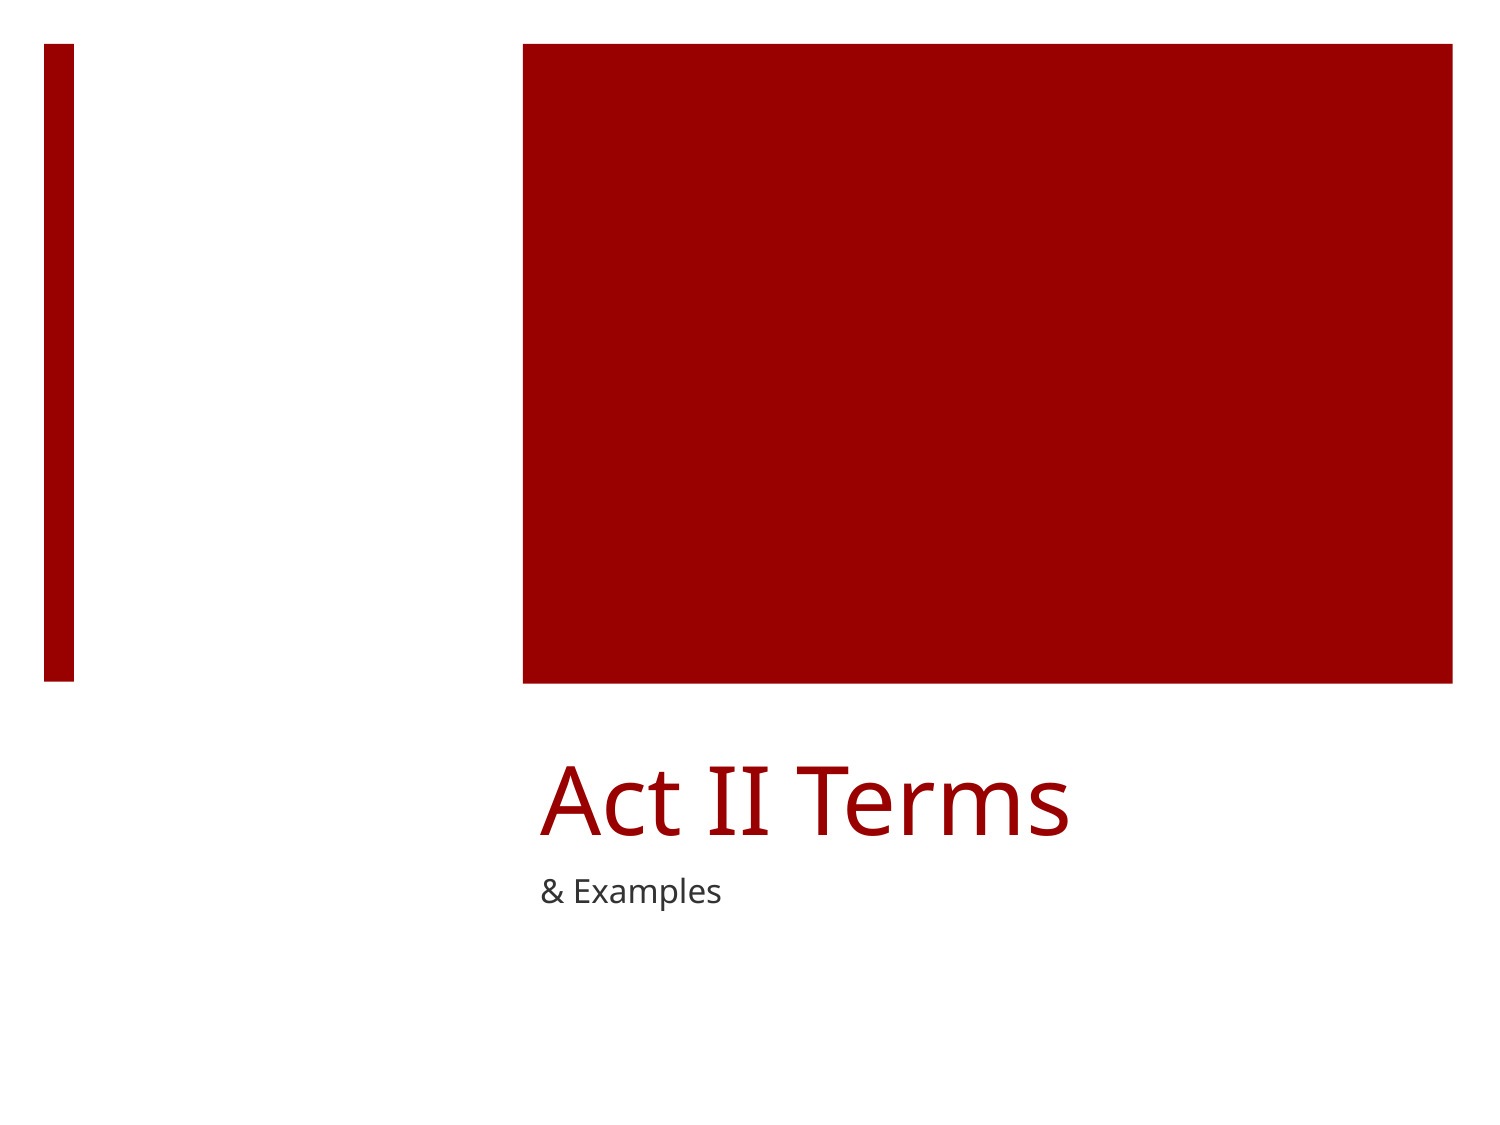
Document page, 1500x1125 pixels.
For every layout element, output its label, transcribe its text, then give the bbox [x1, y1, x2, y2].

title Act II Terms [525, 690, 1421, 862]
subtitle & Examples [525, 862, 1421, 965]
